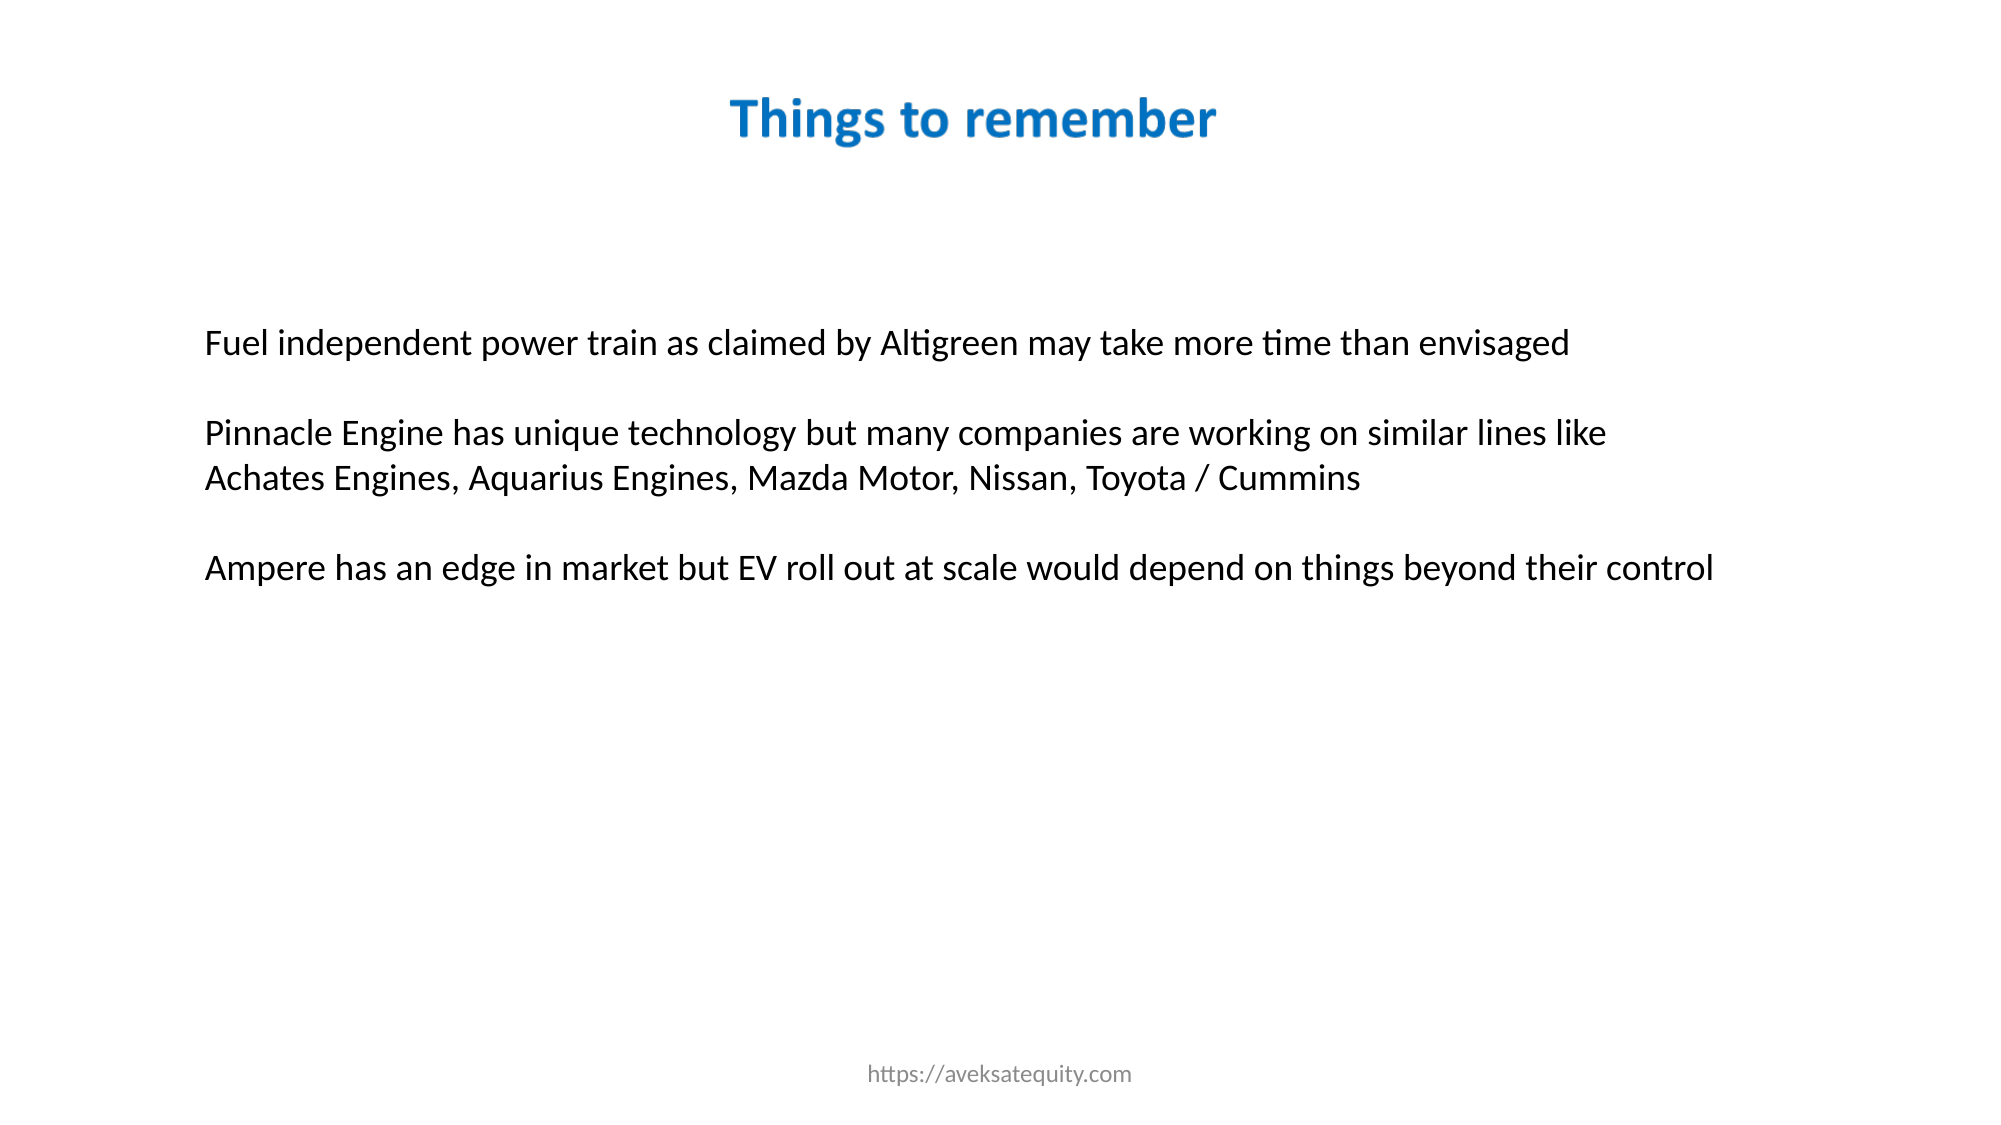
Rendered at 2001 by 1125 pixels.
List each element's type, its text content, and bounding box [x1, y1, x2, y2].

footer https://aveksatequity.com [662, 1042, 1338, 1103]
picture [694, 64, 1253, 189]
text_box Fuel independent power train as claimed by Altigreen may take more time than envisaged Pinnacle Engine has unique technology but many companies are working on similar lines like Achates Engines, Aquarius Engines, Mazda Motor, Nissan, Toyota / Cummins Ampere has an edge in market but EV roll out at scale would depend on things beyond their control [190, 310, 1774, 686]
